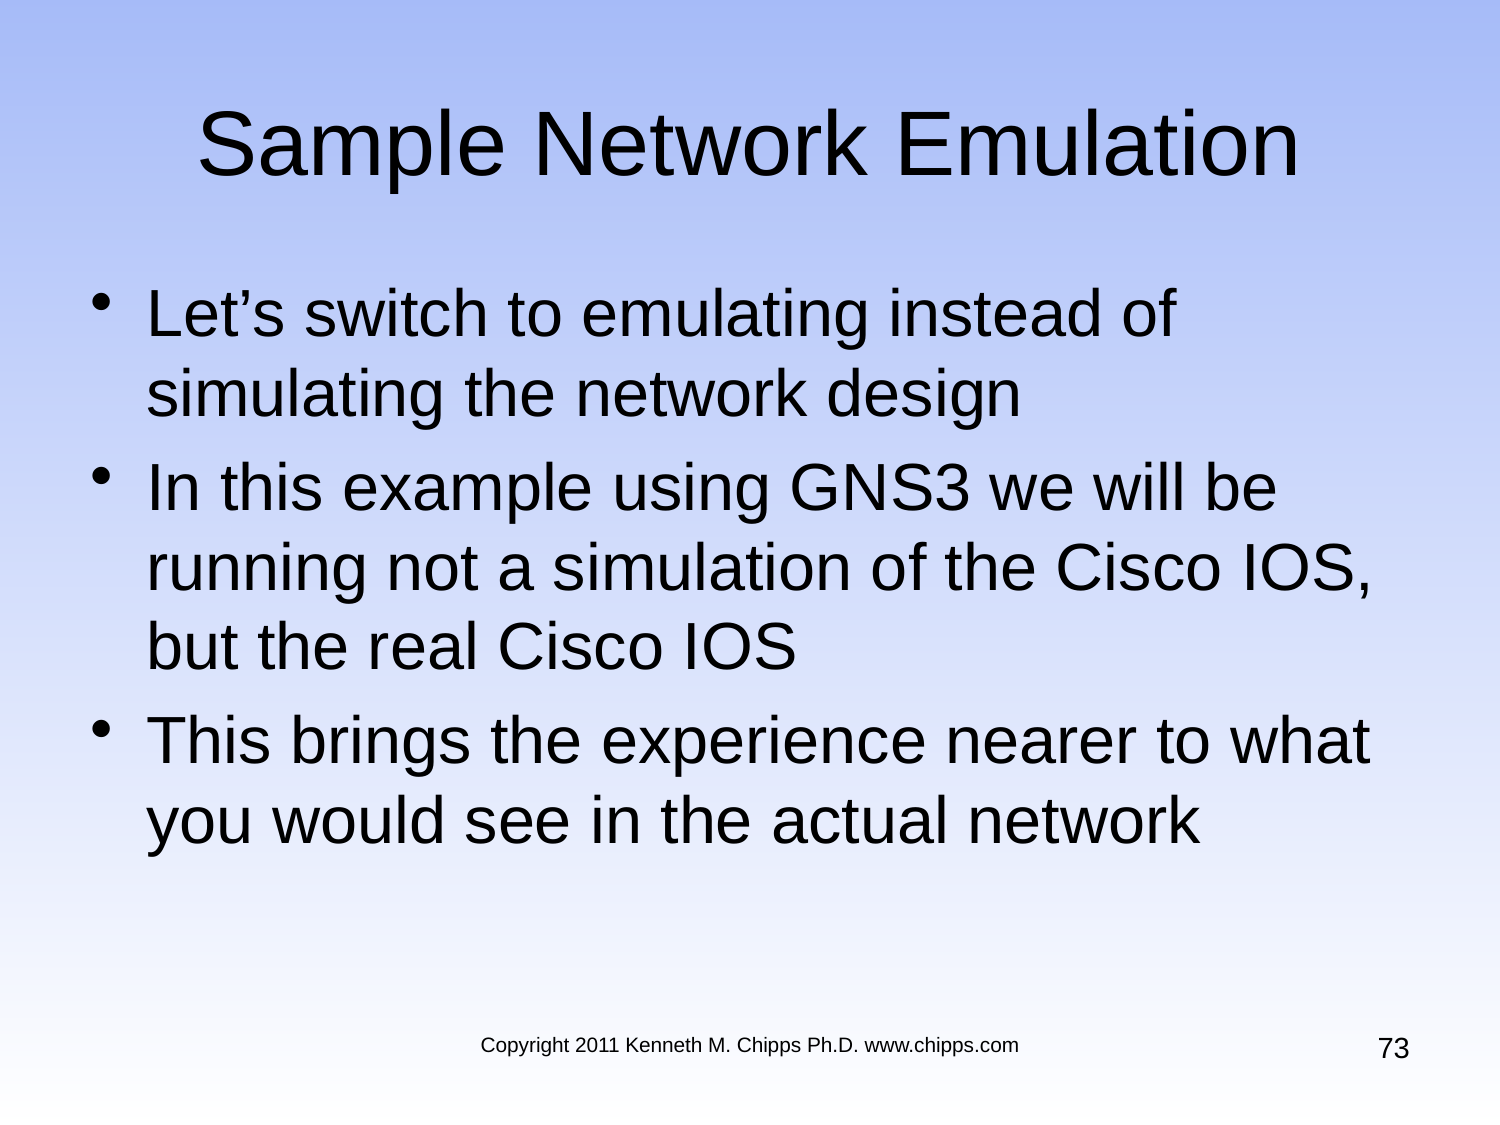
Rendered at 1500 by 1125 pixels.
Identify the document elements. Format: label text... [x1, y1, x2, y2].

slide_number 73 [1074, 1021, 1426, 1101]
text_box [1425, 114, 1500, 118]
text_box [0, 114, 75, 118]
footer Copyright 2011 Kenneth M. Chipps Ph.D. www.chipps.com [449, 1024, 1051, 1103]
title Sample Network Emulation [75, 45, 1425, 233]
list Let’s switch to emulating instead of simulating the network design In this example using GNS3 we will be running not a simulation of the Cisco IOS, but the real Cisco IOS This brings the experience nearer to what you would see in the actual network [75, 262, 1425, 1005]
